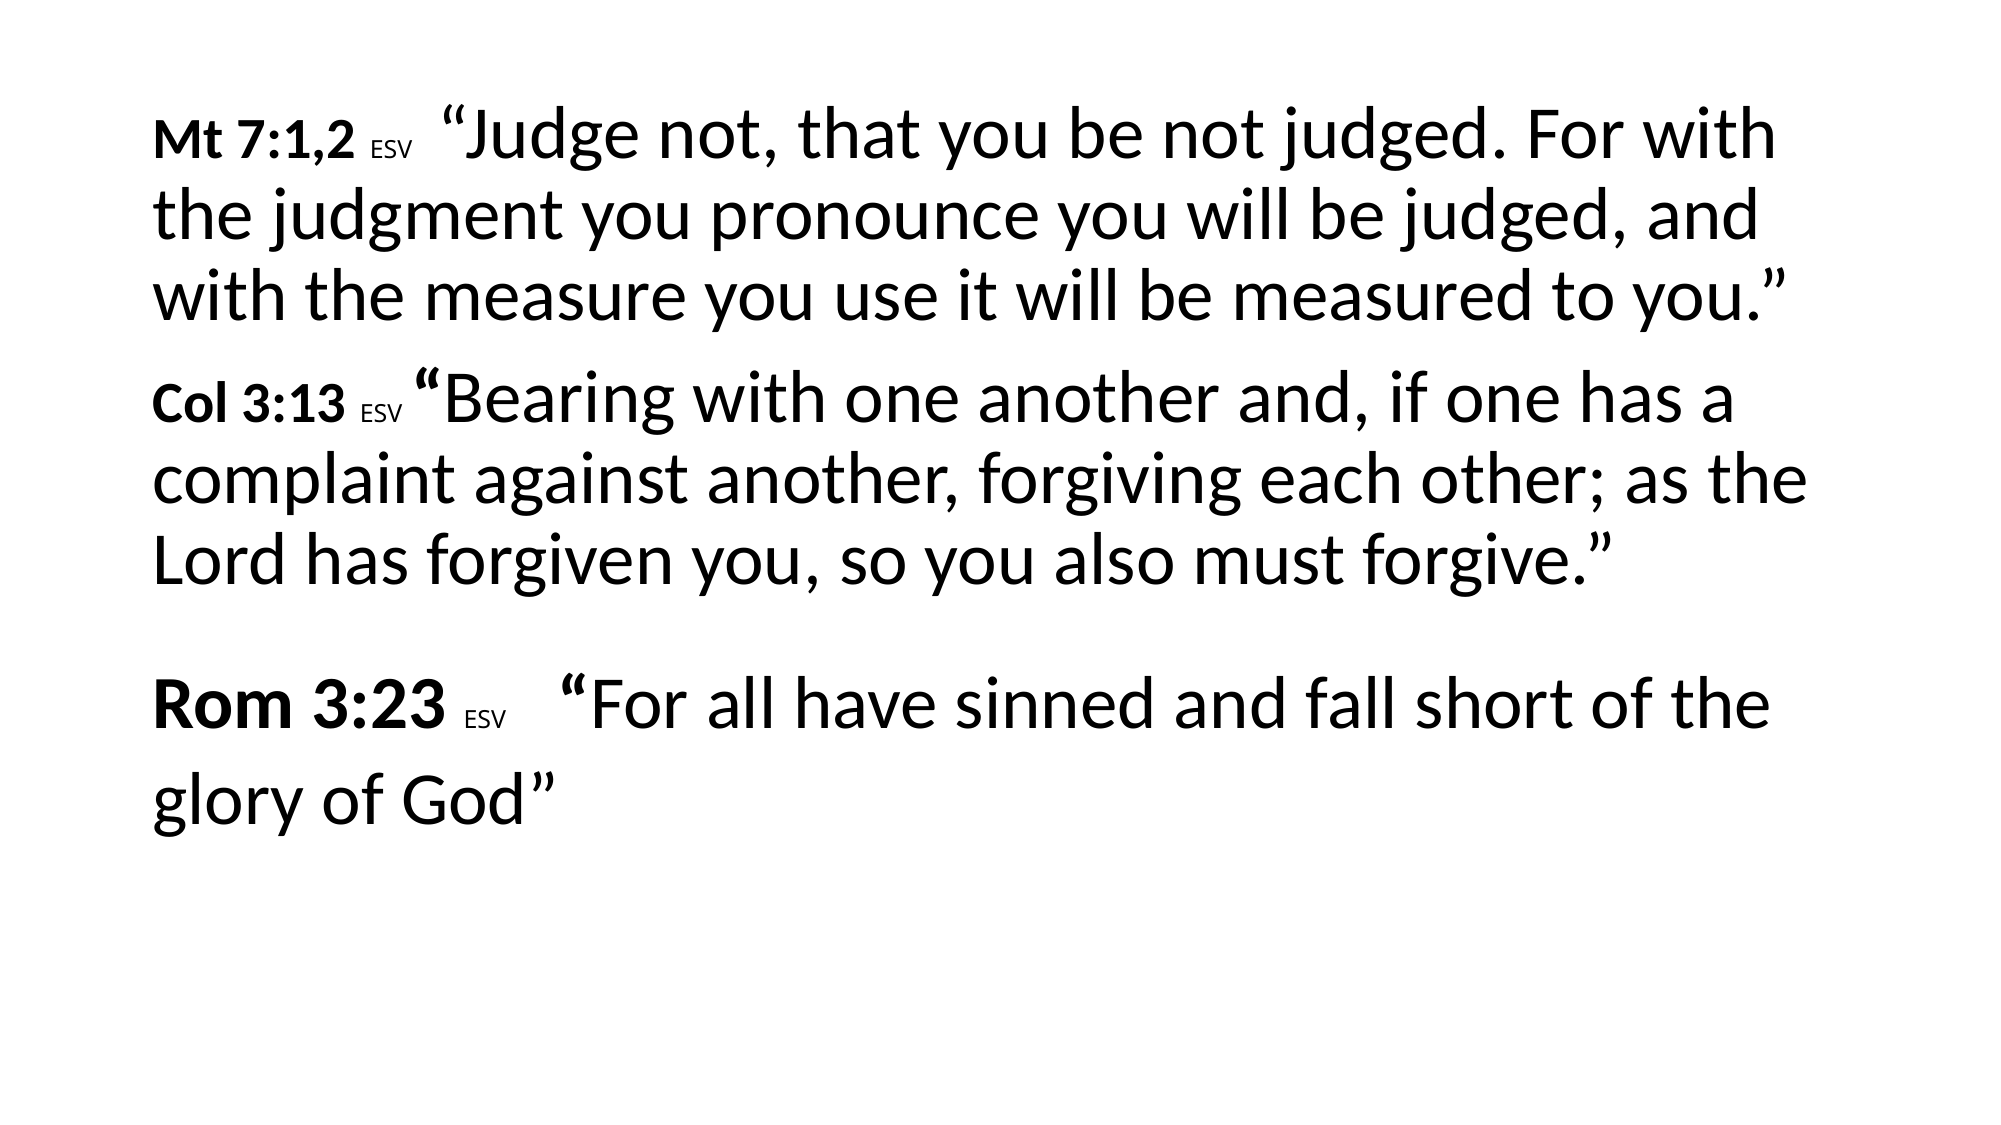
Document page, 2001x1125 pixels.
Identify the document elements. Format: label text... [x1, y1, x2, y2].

list Mt 7:1,2 ESV “Judge not, that you be not judged. For with the judgment you pronounce you will be judged, and with the measure you use it will be measured to you.” Col 3:13 ESV “Bearing with one another and, if one has a complaint against another, forgiving each other; as the Lord has forgiven you, so you also must forgive.” Rom 3:23 ESV “For all have sinned and fall short of the glory of God” [137, 86, 1863, 1014]
